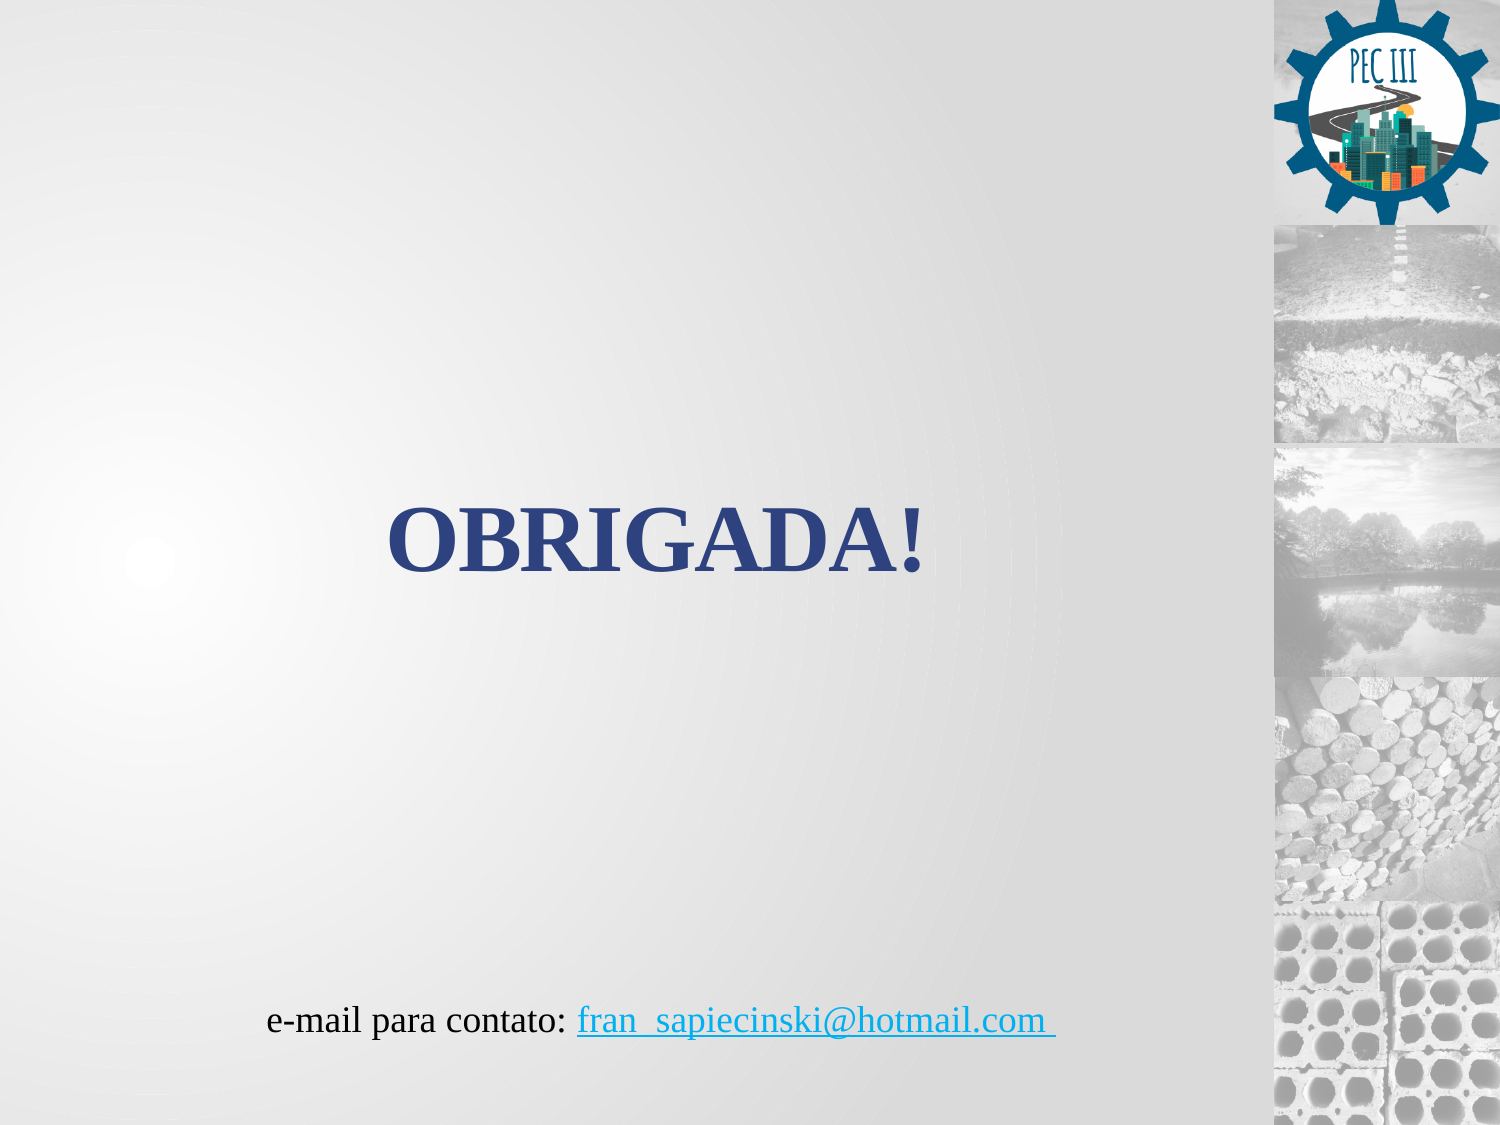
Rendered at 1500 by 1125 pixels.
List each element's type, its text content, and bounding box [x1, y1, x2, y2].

title OBRIGADA! [71, 439, 1243, 627]
text_box e-mail para contato: fran_sapiecinski@hotmail.com [76, 987, 1247, 1048]
picture [1309, 33, 1465, 190]
picture [1273, 0, 1500, 1125]
picture [1396, 0, 1500, 104]
